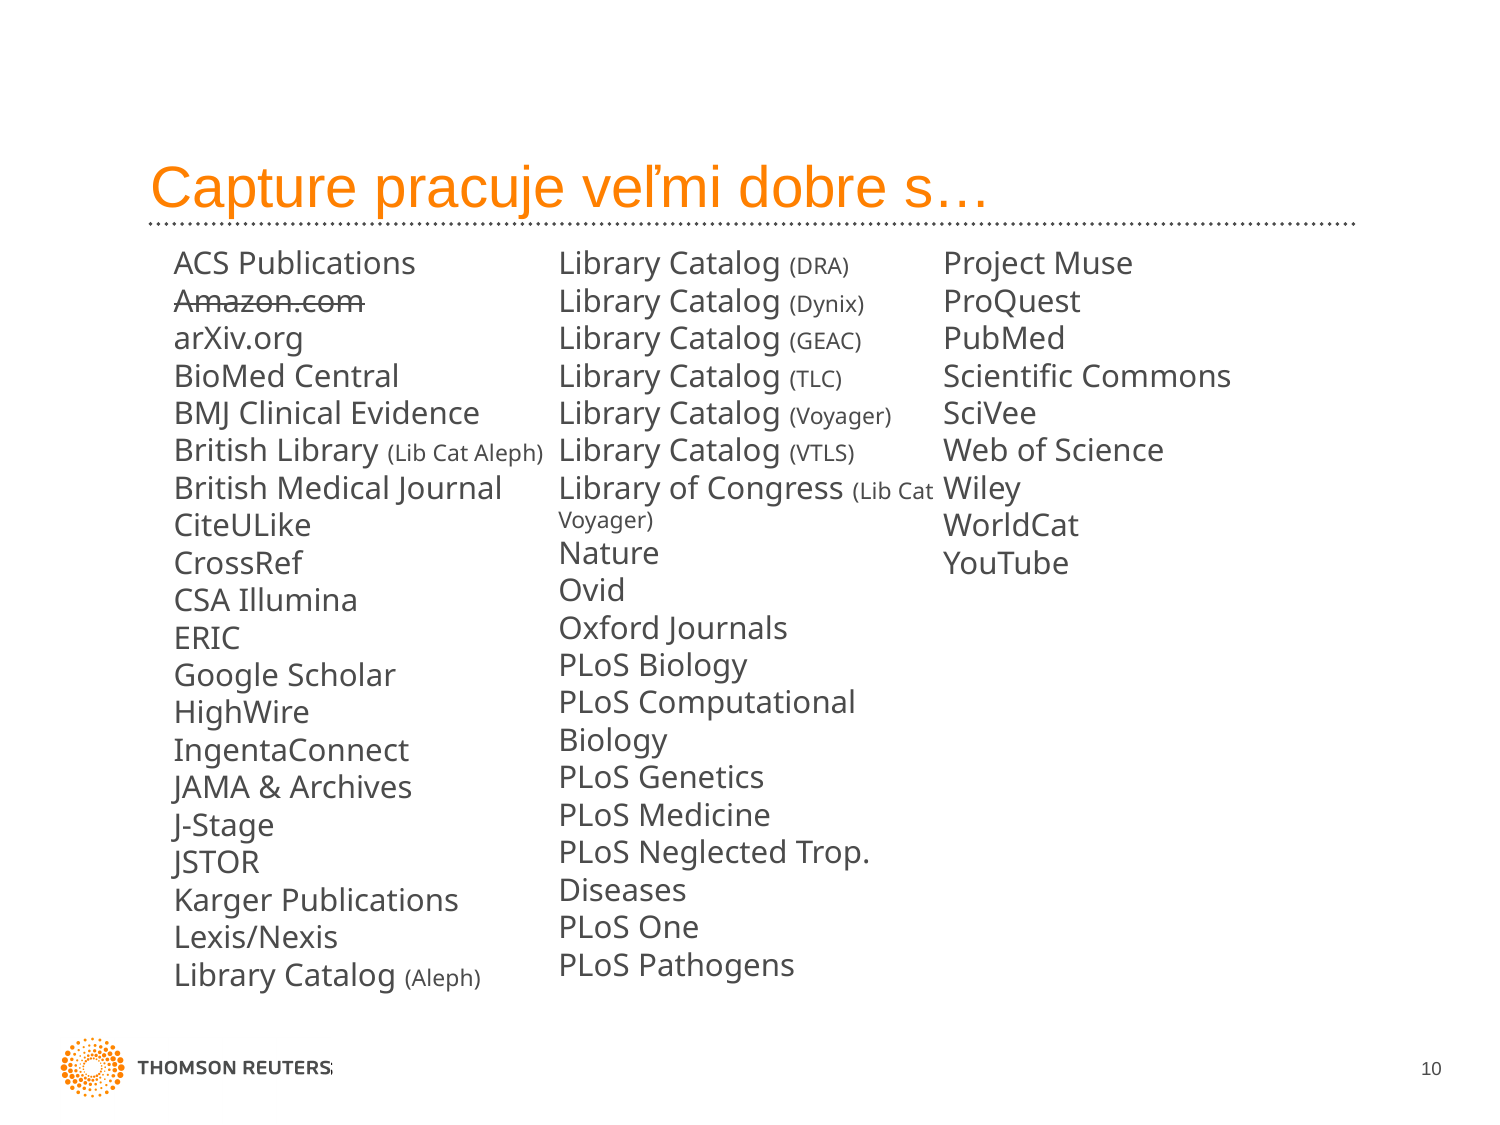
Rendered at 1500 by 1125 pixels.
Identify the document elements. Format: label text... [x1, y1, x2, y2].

title Capture pracuje veľmi dobre s… [150, 82, 1360, 221]
picture [60, 1037, 333, 1125]
slide_number 10 [1381, 1048, 1458, 1088]
text_box ACS Publications Amazon.com arXiv.org BioMed Central BMJ Clinical Evidence British Library (Lib Cat Aleph) British Medical Journal CiteULike CrossRef CSA Illumina ERIC Google Scholar HighWire IngentaConnect JAMA & Archives J-Stage JSTOR Karger Publications Lexis/Nexis Library Catalog (Aleph) Library Catalog (DRA) Library Catalog (Dynix) Library Catalog (GEAC) Library Catalog (TLC) Library Catalog (Voyager) Library Catalog (VTLS) Library of Congress (Lib Cat Voyager) Nature Ovid Oxford Journals PLoS Biology PLoS Computational Biology PLoS Genetics PLoS Medicine PLoS Neglected Trop. Diseases PLoS One PLoS Pathogens Project Muse ProQuest PubMed Scientific Commons SciVee Web of Science Wiley WorldCat YouTube [158, 229, 1343, 1006]
